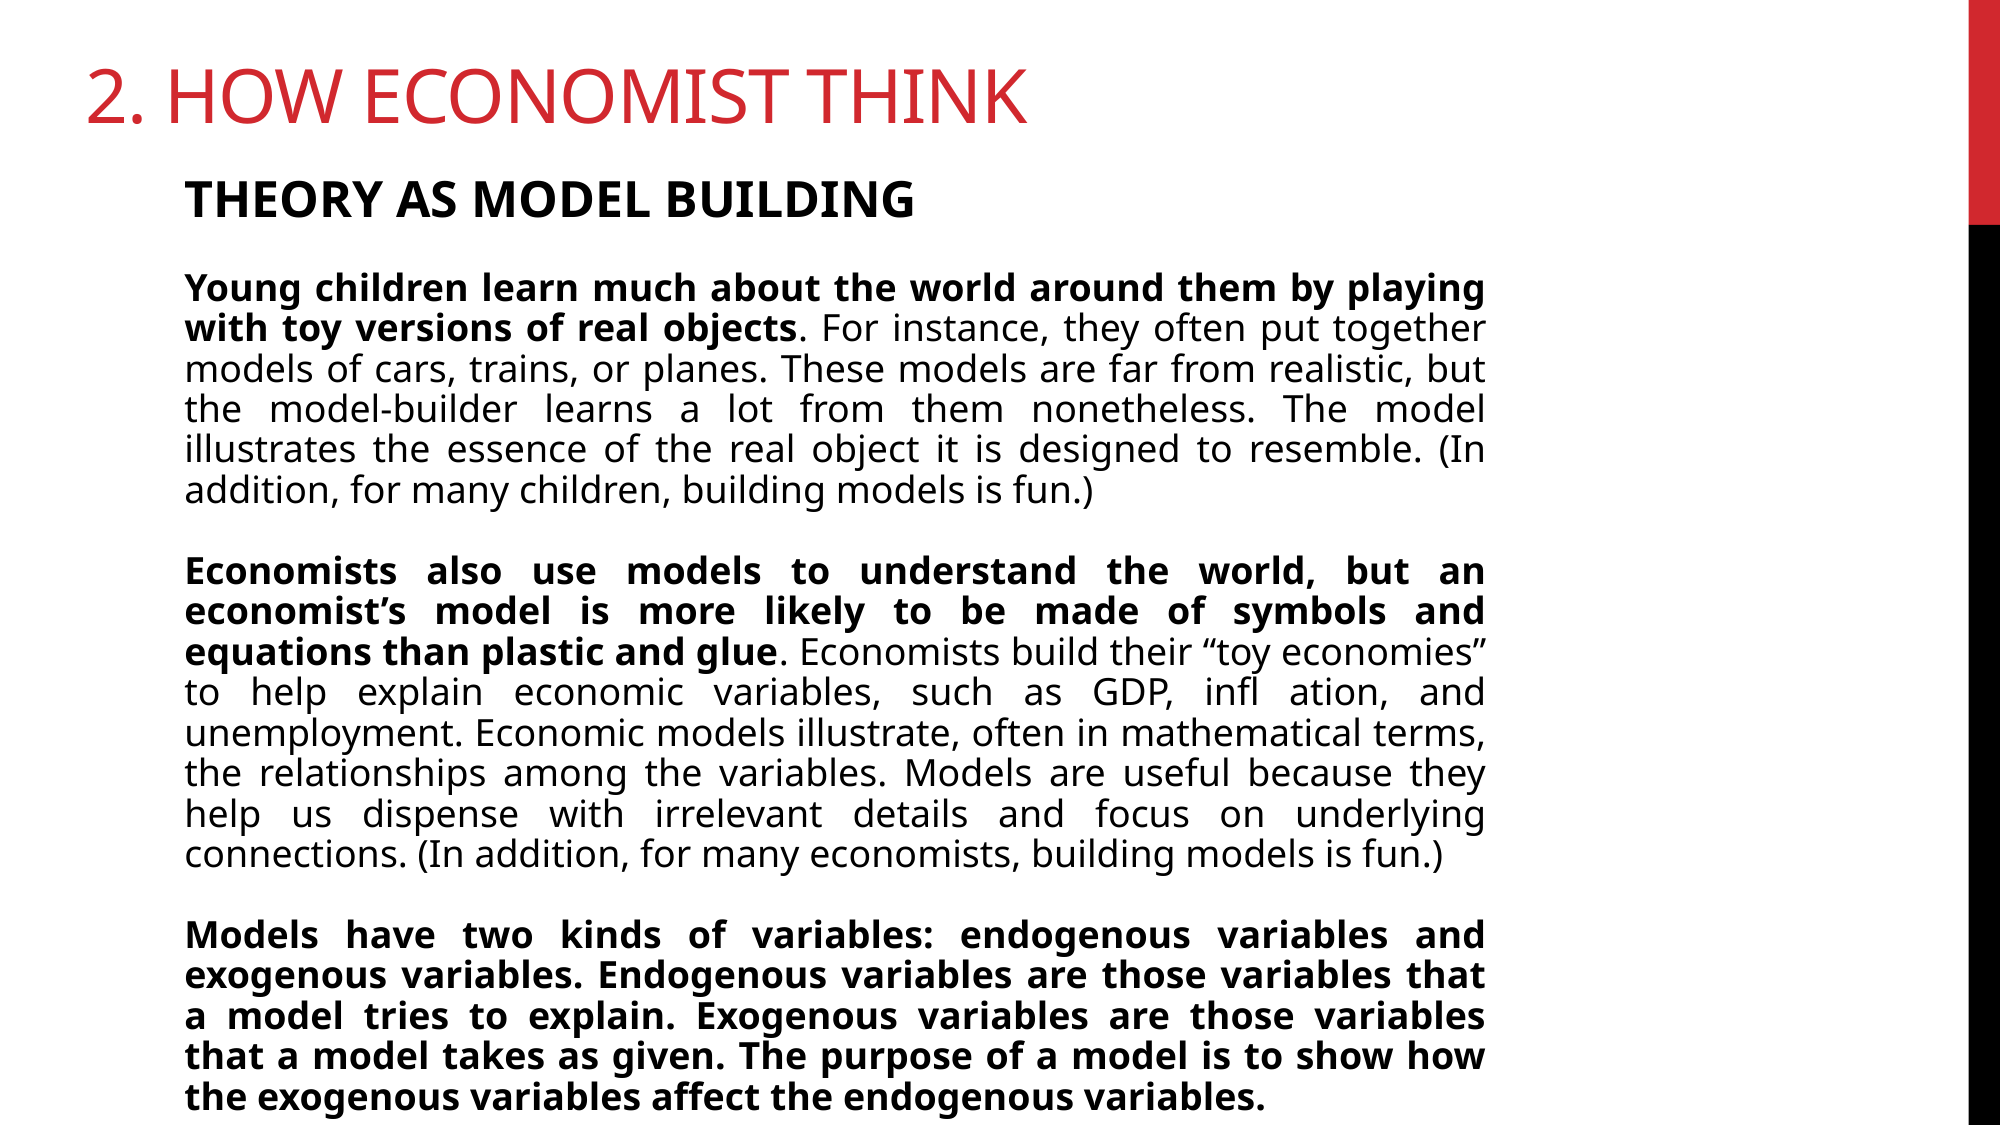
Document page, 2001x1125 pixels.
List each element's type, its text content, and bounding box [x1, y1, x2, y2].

text_box THEORY AS MODEL BUILDING Young children learn much about the world around them by playing with toy versions of real objects. For instance, they often put together models of cars, trains, or planes. These models are far from realistic, but the model-builder learns a lot from them nonetheless. The model illustrates the essence of the real object it is designed to resemble. (In addition, for many children, building models is fun.) Economists also use models to understand the world, but an economist’s model is more likely to be made of symbols and equations than plastic and glue. Economists build their “toy economies” to help explain economic variables, such as GDP, inﬂ ation, and unemployment. Economic models illustrate, often in mathematical terms, the relationships among the variables. Models are useful because they help us dispense with irrelevant details and focus on underlying connections. (In addition, for many economists, building models is fun.) Models have two kinds of variables: endogenous variables and exogenous variables. Endogenous variables are those variables that a model tries to explain. Exogenous variables are those variables that a model takes as given. The purpose of a model is to show how the exogenous variables affect the endogenous variables. [169, 406, 1503, 967]
title 2. How economist think [70, 0, 1762, 147]
